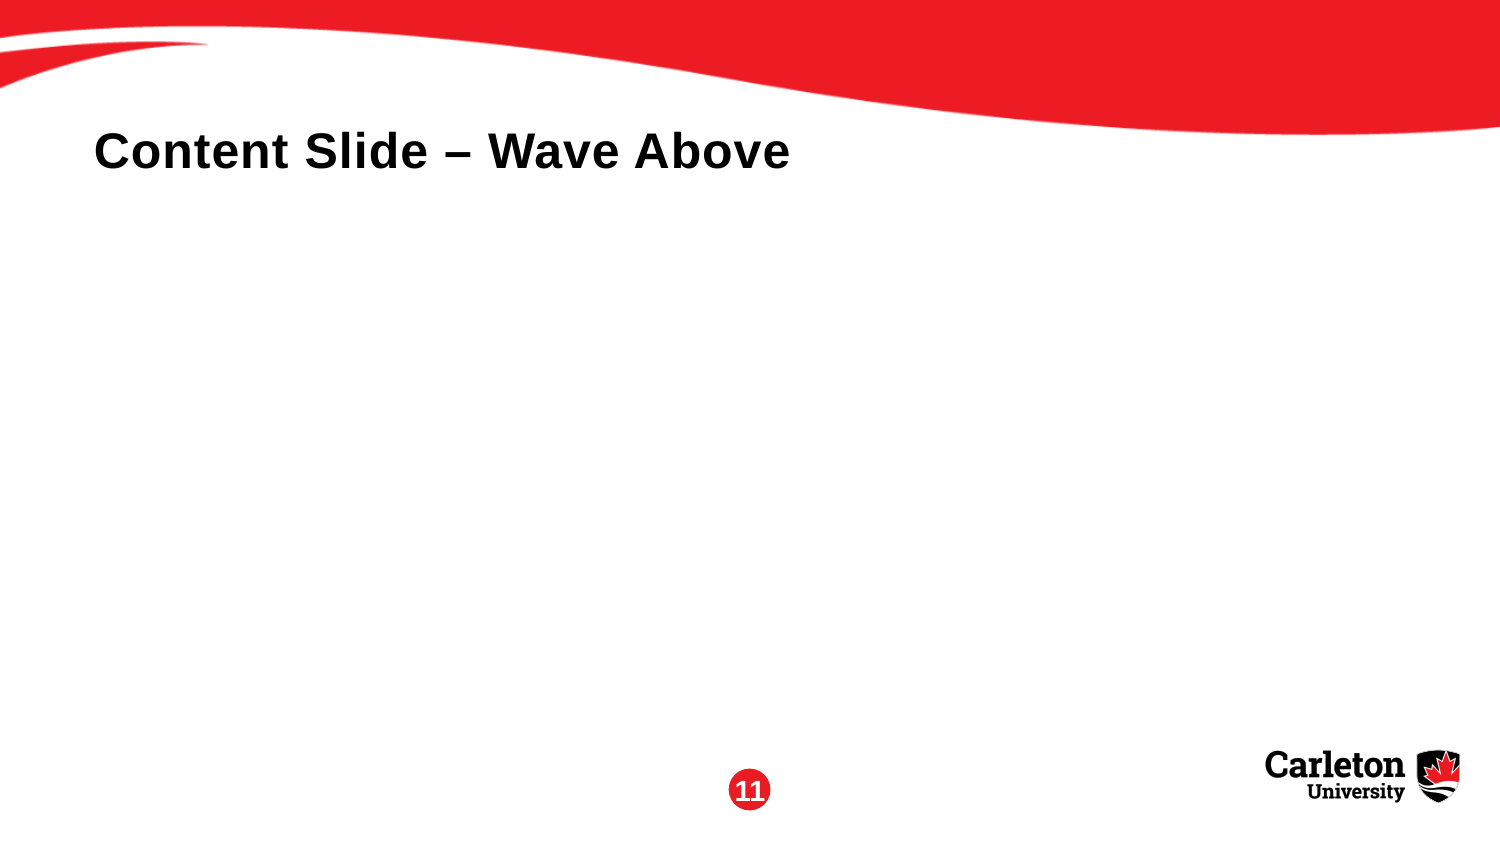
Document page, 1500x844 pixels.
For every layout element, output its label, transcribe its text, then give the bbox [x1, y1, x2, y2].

title Content Slide – Wave Above [93, 125, 1416, 244]
slide_number 11 [581, 767, 919, 813]
picture [0, 0, 1500, 844]
